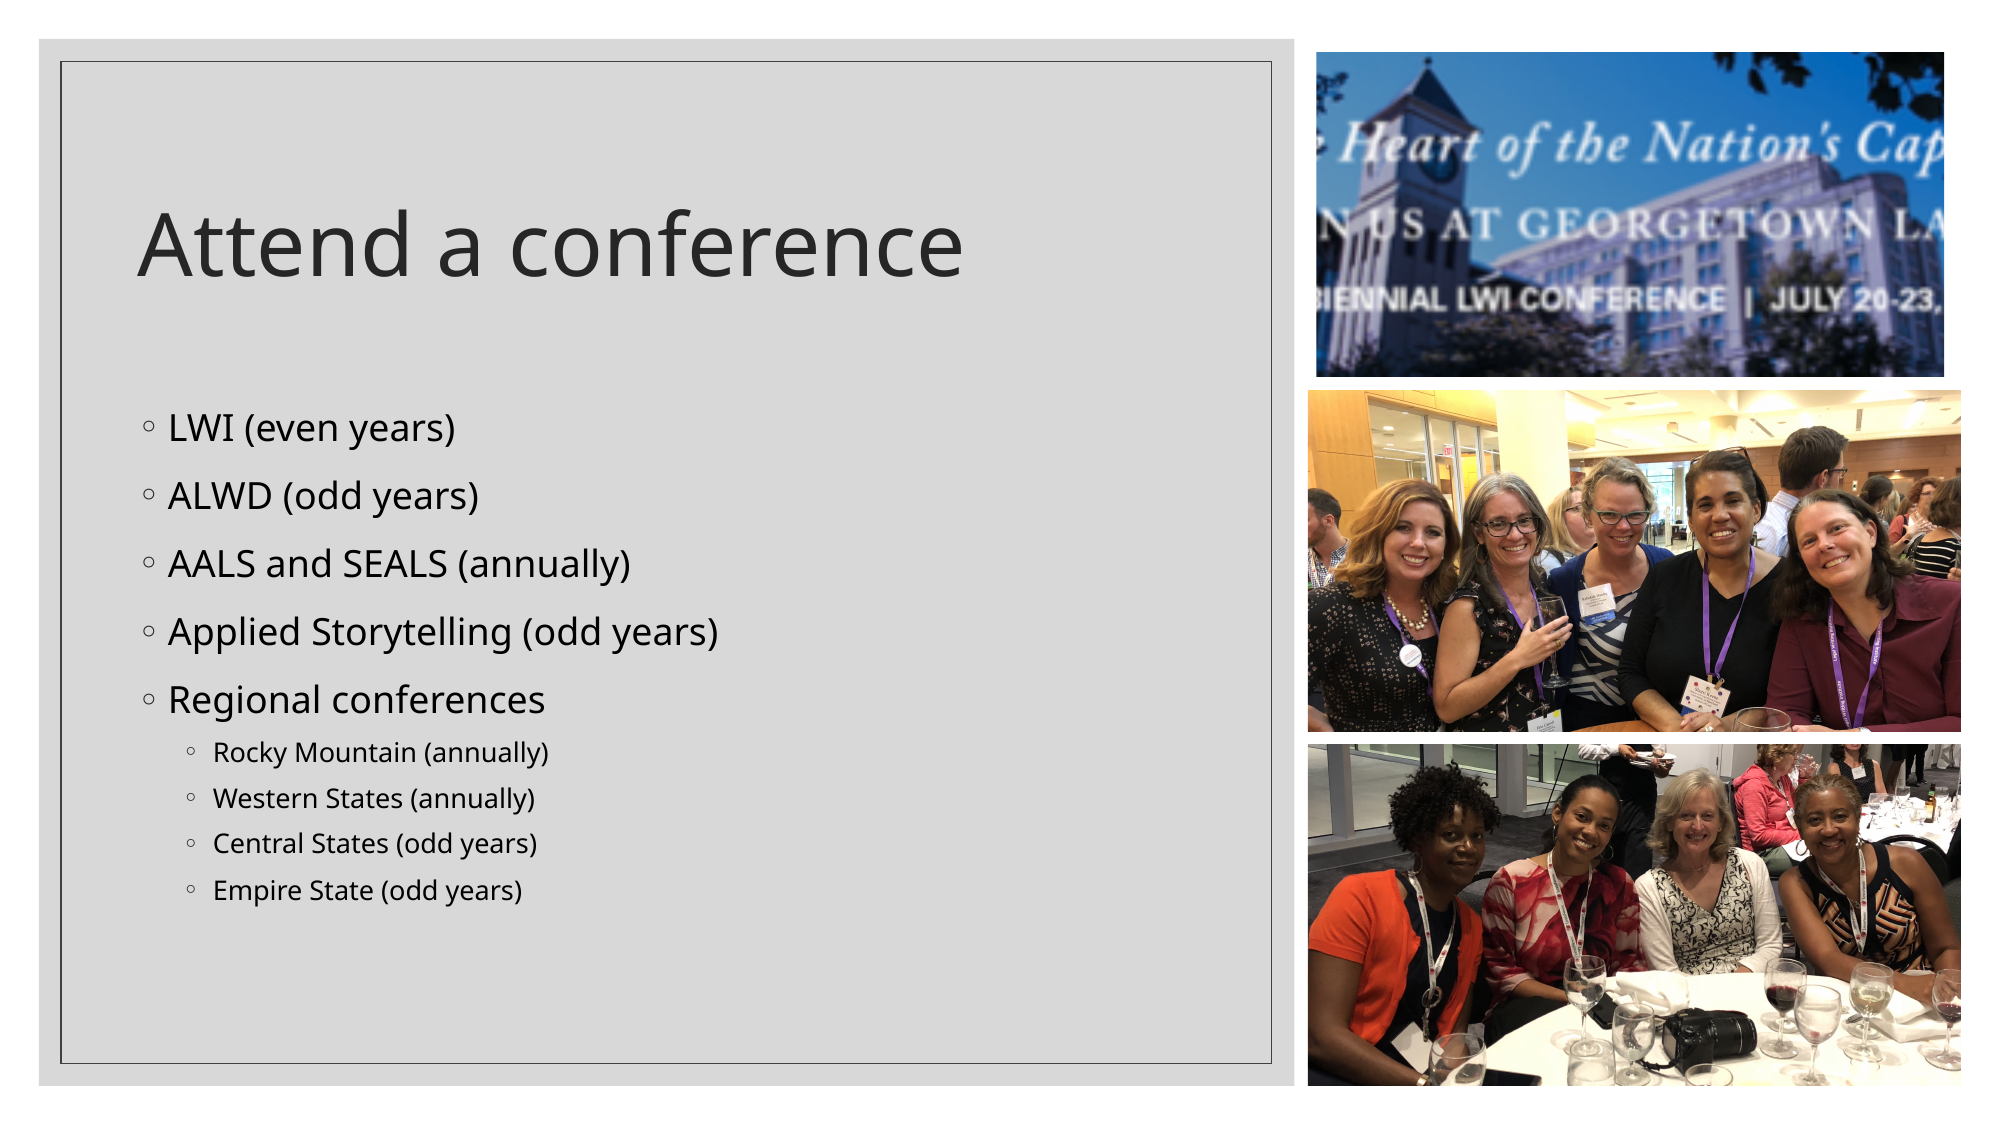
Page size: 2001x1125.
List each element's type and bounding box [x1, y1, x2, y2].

text_box [61, 61, 1272, 1064]
picture [1307, 390, 1961, 732]
text_box [38, 38, 1295, 1087]
picture [1316, 52, 1945, 377]
text_box [0, 0, 2000, 1125]
picture [1307, 744, 1961, 1086]
